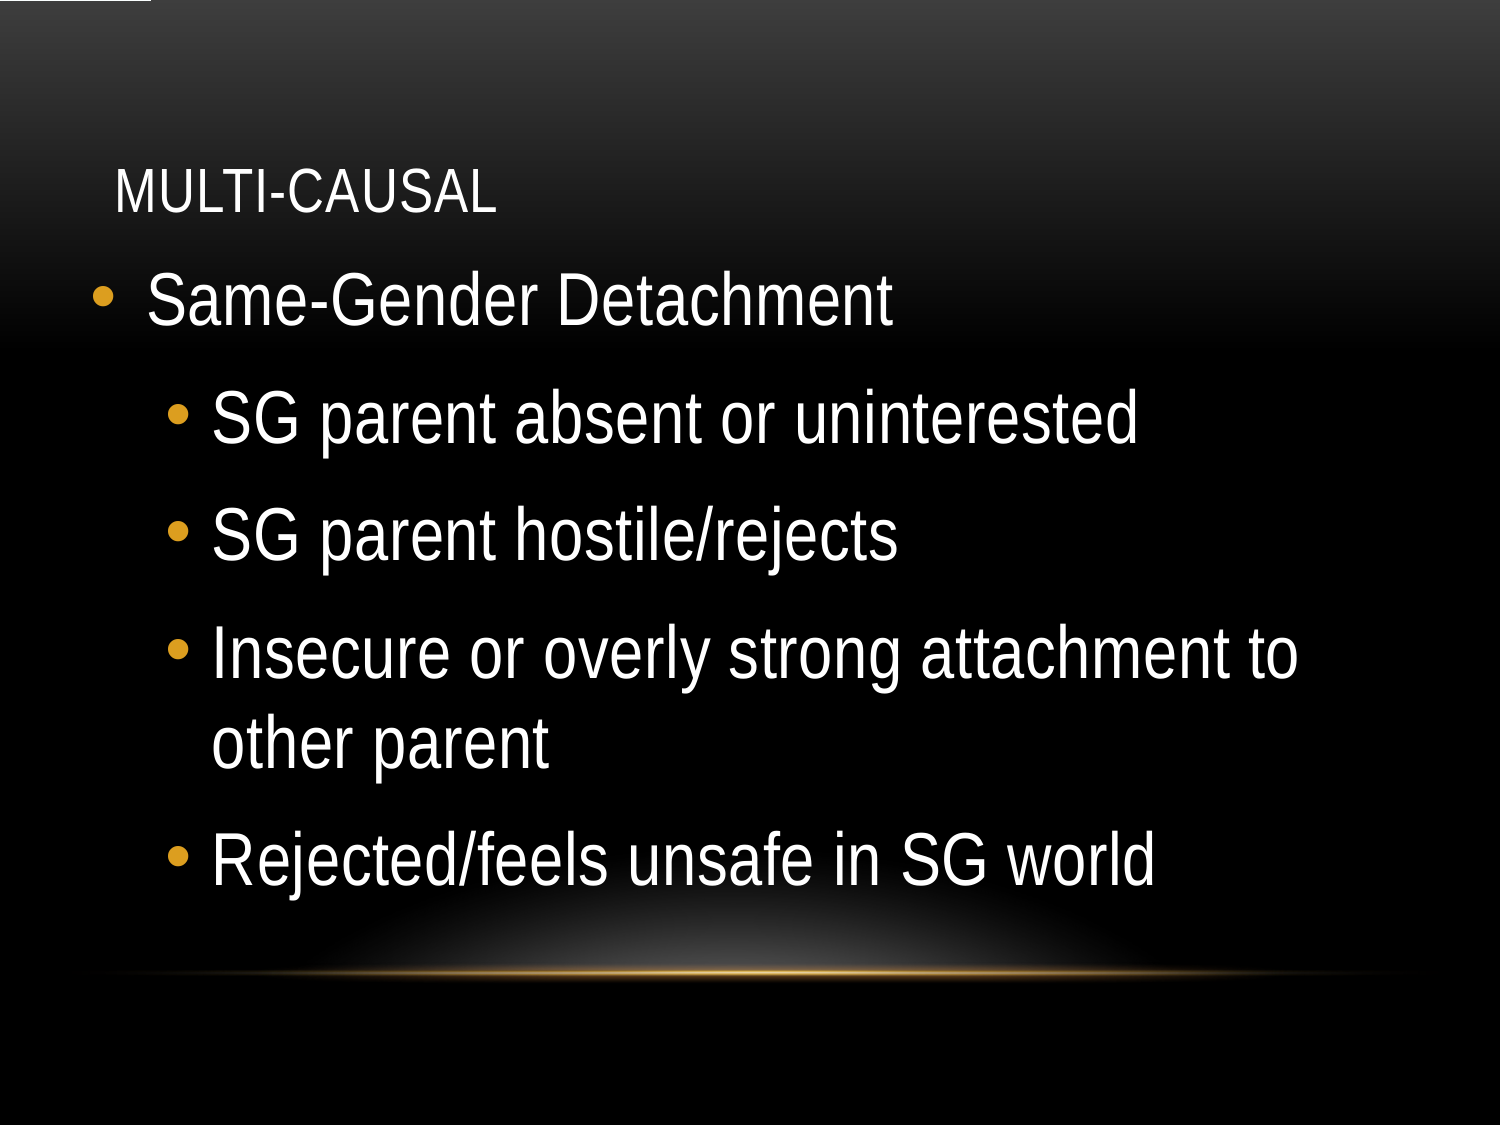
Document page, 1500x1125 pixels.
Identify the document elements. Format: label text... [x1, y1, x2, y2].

list Same-Gender Detachment SG parent absent or uninterested SG parent hostile/rejects Insecure or overly strong attachment to other parent Rejected/feels unsafe in SG world [75, 243, 1425, 1025]
title Multi-Causal [99, 45, 1400, 233]
picture [0, 0, 1500, 1125]
